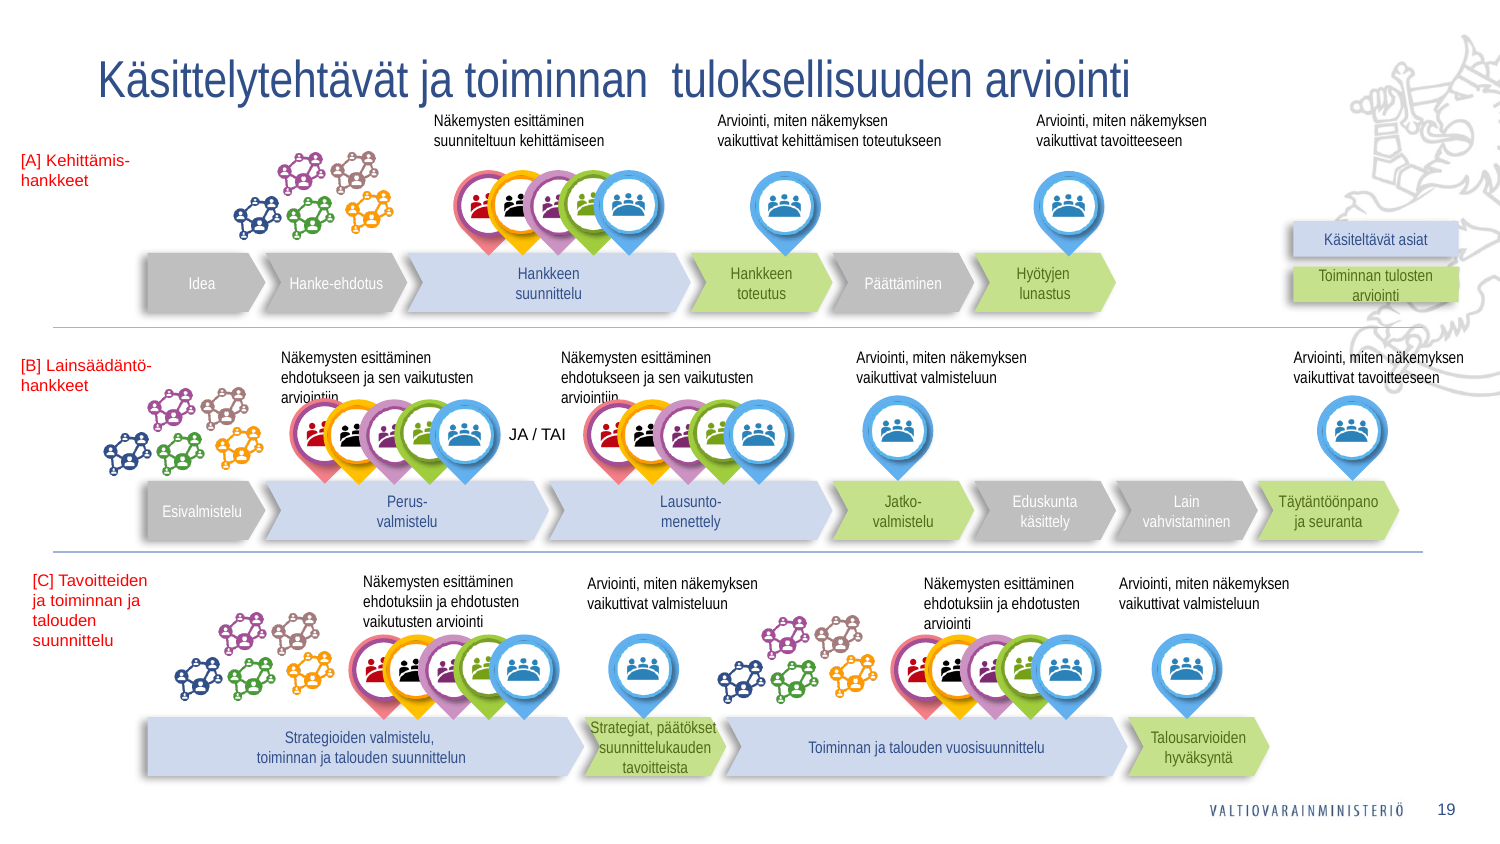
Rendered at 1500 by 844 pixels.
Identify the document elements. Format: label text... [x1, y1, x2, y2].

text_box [959, 634, 992, 710]
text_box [1316, 395, 1391, 470]
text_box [522, 169, 556, 245]
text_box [486, 169, 521, 245]
text_box Hankkeen suunnittelu [405, 250, 692, 315]
text_box Täytäntöönpano ja seuranta [1256, 478, 1402, 543]
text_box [924, 634, 957, 709]
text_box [288, 397, 324, 470]
text_box Arviointi, miten näkemyksen vaikuttivat valmisteluun [572, 565, 836, 621]
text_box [393, 399, 427, 472]
picture [714, 610, 881, 710]
text_box Arviointi, miten näkemyksen vaikuttivat tavoitteeseen [1021, 102, 1285, 158]
list [C] Tavoitteiden ja toiminnan ja talouden suunnittelu [17, 563, 177, 657]
text_box Esivalmistelu [145, 484, 266, 543]
text_box Arviointi, miten näkemyksen vaikuttivat kehittämisen toteutukseen [702, 102, 966, 158]
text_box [616, 399, 650, 474]
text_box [862, 395, 937, 470]
text_box Hanke-ehdotus [263, 250, 408, 315]
title Käsittelytehtävät ja toiminnan tuloksellisuuden arviointi [82, 17, 1294, 137]
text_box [452, 169, 485, 242]
text_box Näkemysten esittäminen ehdotuksiin ja ehdotusten vaikutusten arviointi [348, 563, 579, 639]
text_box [1033, 170, 1108, 245]
text_box Strategioiden valmistelu, toiminnan ja talouden suunnittelun [145, 715, 585, 779]
text_box Arviointi, miten näkemyksen vaikuttivat valmisteluun [1104, 565, 1317, 621]
picture [229, 146, 396, 245]
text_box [417, 634, 450, 710]
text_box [889, 634, 922, 706]
text_box Arviointi, miten näkemyksen vaikuttivat valmisteluun [841, 339, 1105, 394]
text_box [687, 399, 721, 472]
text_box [582, 399, 614, 471]
text_box Näkemysten esittäminen ehdotuksiin ja ehdotusten arviointi [909, 565, 1140, 640]
text_box Toiminnan ja talouden vuosisuunnittelu [724, 715, 1129, 779]
text_box Idea [145, 250, 266, 315]
picture [100, 382, 266, 482]
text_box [323, 399, 356, 474]
text_box [A] Kehittämis-hankkeet [5, 134, 148, 206]
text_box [488, 634, 563, 709]
text_box Päättäminen [830, 250, 975, 315]
text_box JA / TAI [503, 398, 581, 470]
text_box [429, 399, 504, 474]
text_box Perus- valmistelu [263, 478, 550, 543]
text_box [1151, 633, 1226, 708]
text_box Lain vahvistaminen [1114, 478, 1260, 543]
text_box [382, 634, 415, 709]
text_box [1030, 634, 1105, 709]
picture [170, 607, 337, 706]
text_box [557, 169, 592, 243]
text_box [723, 399, 798, 474]
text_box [994, 634, 1028, 708]
picture [1274, 0, 1500, 434]
text_box Näkemysten esittäminen ehdotukseen ja sen vaikutusten arviointiin [546, 339, 809, 414]
text_box Jatko- valmistelu [830, 478, 975, 543]
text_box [652, 399, 685, 475]
text_box Lausunto- menettely [547, 478, 833, 543]
picture [1175, 798, 1392, 820]
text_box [749, 170, 824, 245]
text_box Näkemysten esittäminen suunniteltuun kehittämiseen [419, 102, 682, 158]
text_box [452, 634, 486, 708]
text_box Hyötyjen lunastus [972, 250, 1118, 315]
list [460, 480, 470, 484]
slide_number 19 [1392, 791, 1471, 827]
text_box Strategiat, päätökset suunnittelukauden tavoitteista [582, 715, 727, 779]
text_box Eduskunta käsittely [972, 478, 1117, 543]
text_box Käsiteltävät asiat [1291, 219, 1461, 259]
text_box Toiminnan tulosten arviointi [1291, 264, 1461, 304]
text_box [607, 633, 683, 708]
text_box [B] Lainsäädäntö-hankkeet [5, 339, 170, 410]
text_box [348, 634, 380, 706]
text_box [593, 169, 668, 244]
text_box Arviointi, miten näkemyksen vaikuttivat tavoitteeseen [1278, 339, 1495, 394]
text_box Näkemysten esittäminen ehdotukseen ja sen vaikutusten arviointiin [266, 339, 529, 414]
text_box Hankkeen toteutus [689, 250, 833, 315]
text_box Talousarvioiden hyväksyntä [1126, 715, 1272, 779]
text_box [358, 399, 391, 475]
